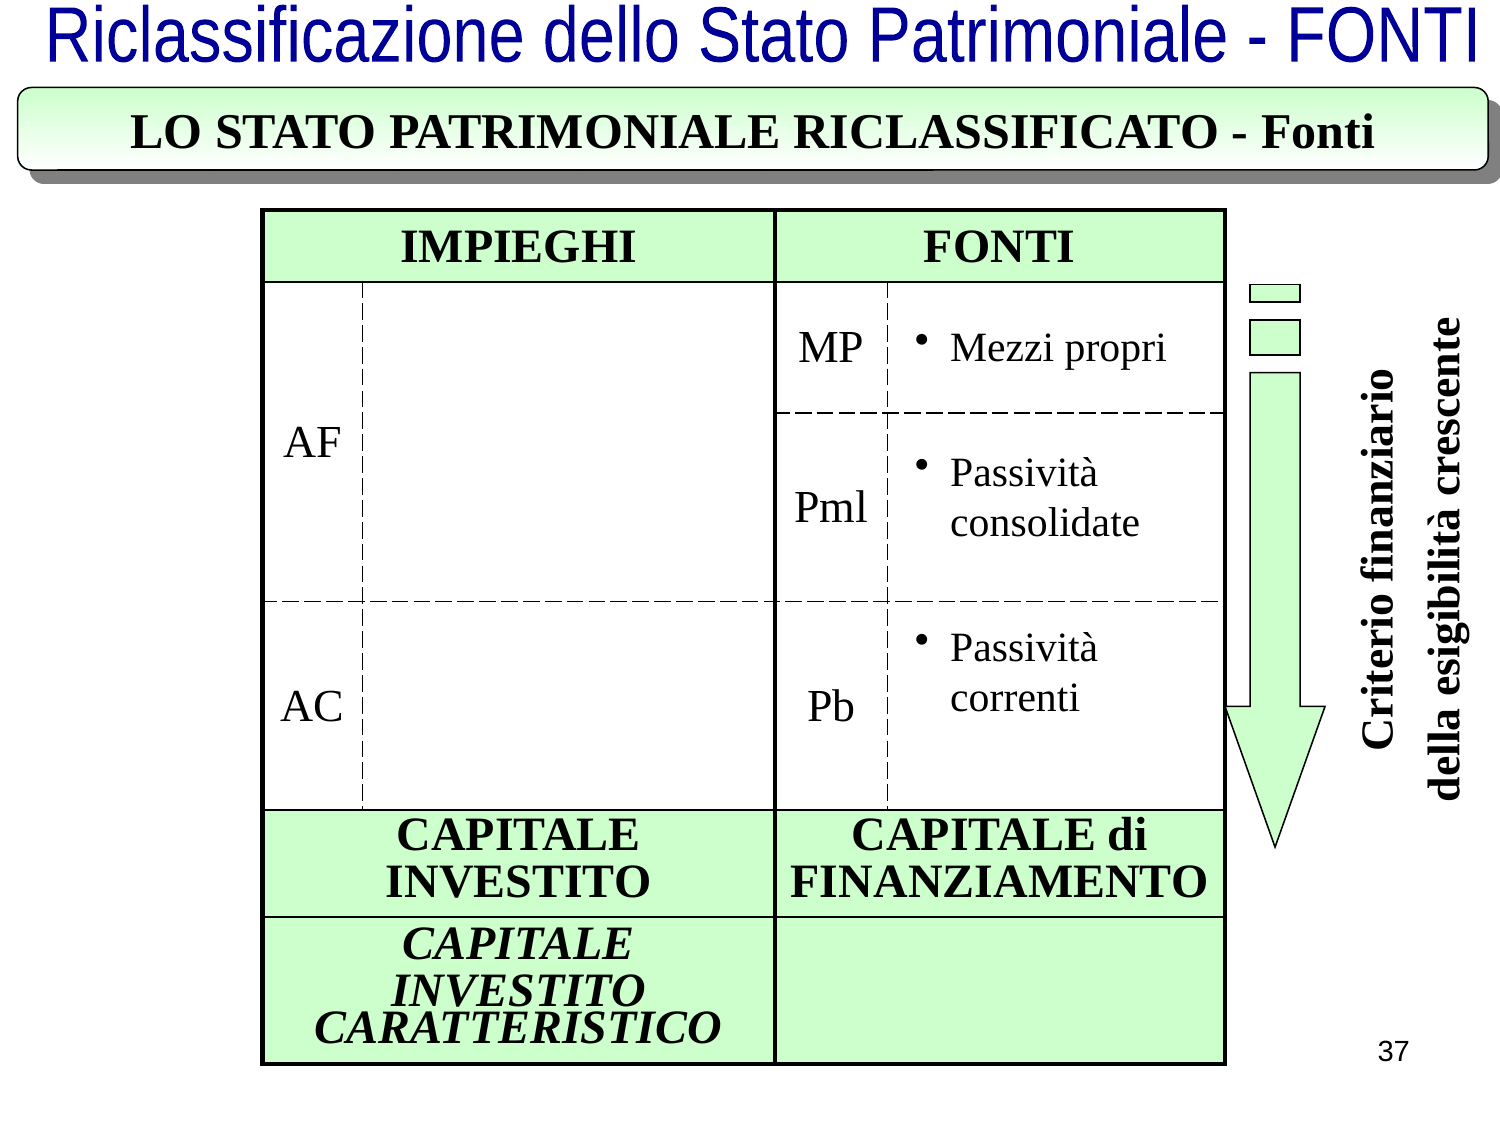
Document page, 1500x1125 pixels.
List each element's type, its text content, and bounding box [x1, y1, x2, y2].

table_cell [887, 413, 1223, 602]
table_cell [777, 918, 1223, 1062]
text_box Mezzi propri [900, 312, 1225, 378]
table_cell AF [265, 283, 362, 602]
text_box Passività consolidate [900, 437, 1225, 553]
table_cell Pml [777, 413, 887, 602]
table_cell Pb [777, 602, 887, 809]
table_cell [362, 602, 773, 809]
text_box Passività correnti [900, 612, 1225, 728]
table_cell CAPITALE di FINANZIAMENTO [777, 811, 1223, 916]
table_cell [887, 602, 1223, 809]
text_box LO STATO PATRIMONIALE RICLASSIFICATO - Fonti [17, 87, 1489, 171]
text_box [1250, 284, 1301, 303]
table_cell CAPITALE INVESTITO [265, 811, 773, 916]
table_cell AC [265, 602, 362, 809]
text_box [1225, 372, 1326, 848]
table_cell [362, 283, 773, 602]
table_cell CAPITALE INVESTITO CARATTERISTICO [265, 918, 773, 1062]
table_cell MP [777, 283, 887, 413]
text_box [1250, 319, 1301, 355]
table_cell [887, 283, 1223, 413]
slide_number 37 [1074, 1024, 1425, 1103]
text_box Criterio finanziario della esigibilità crescente [1349, 209, 1476, 910]
table_header FONTI [777, 212, 1223, 281]
table_header IMPIEGHI [265, 212, 773, 281]
